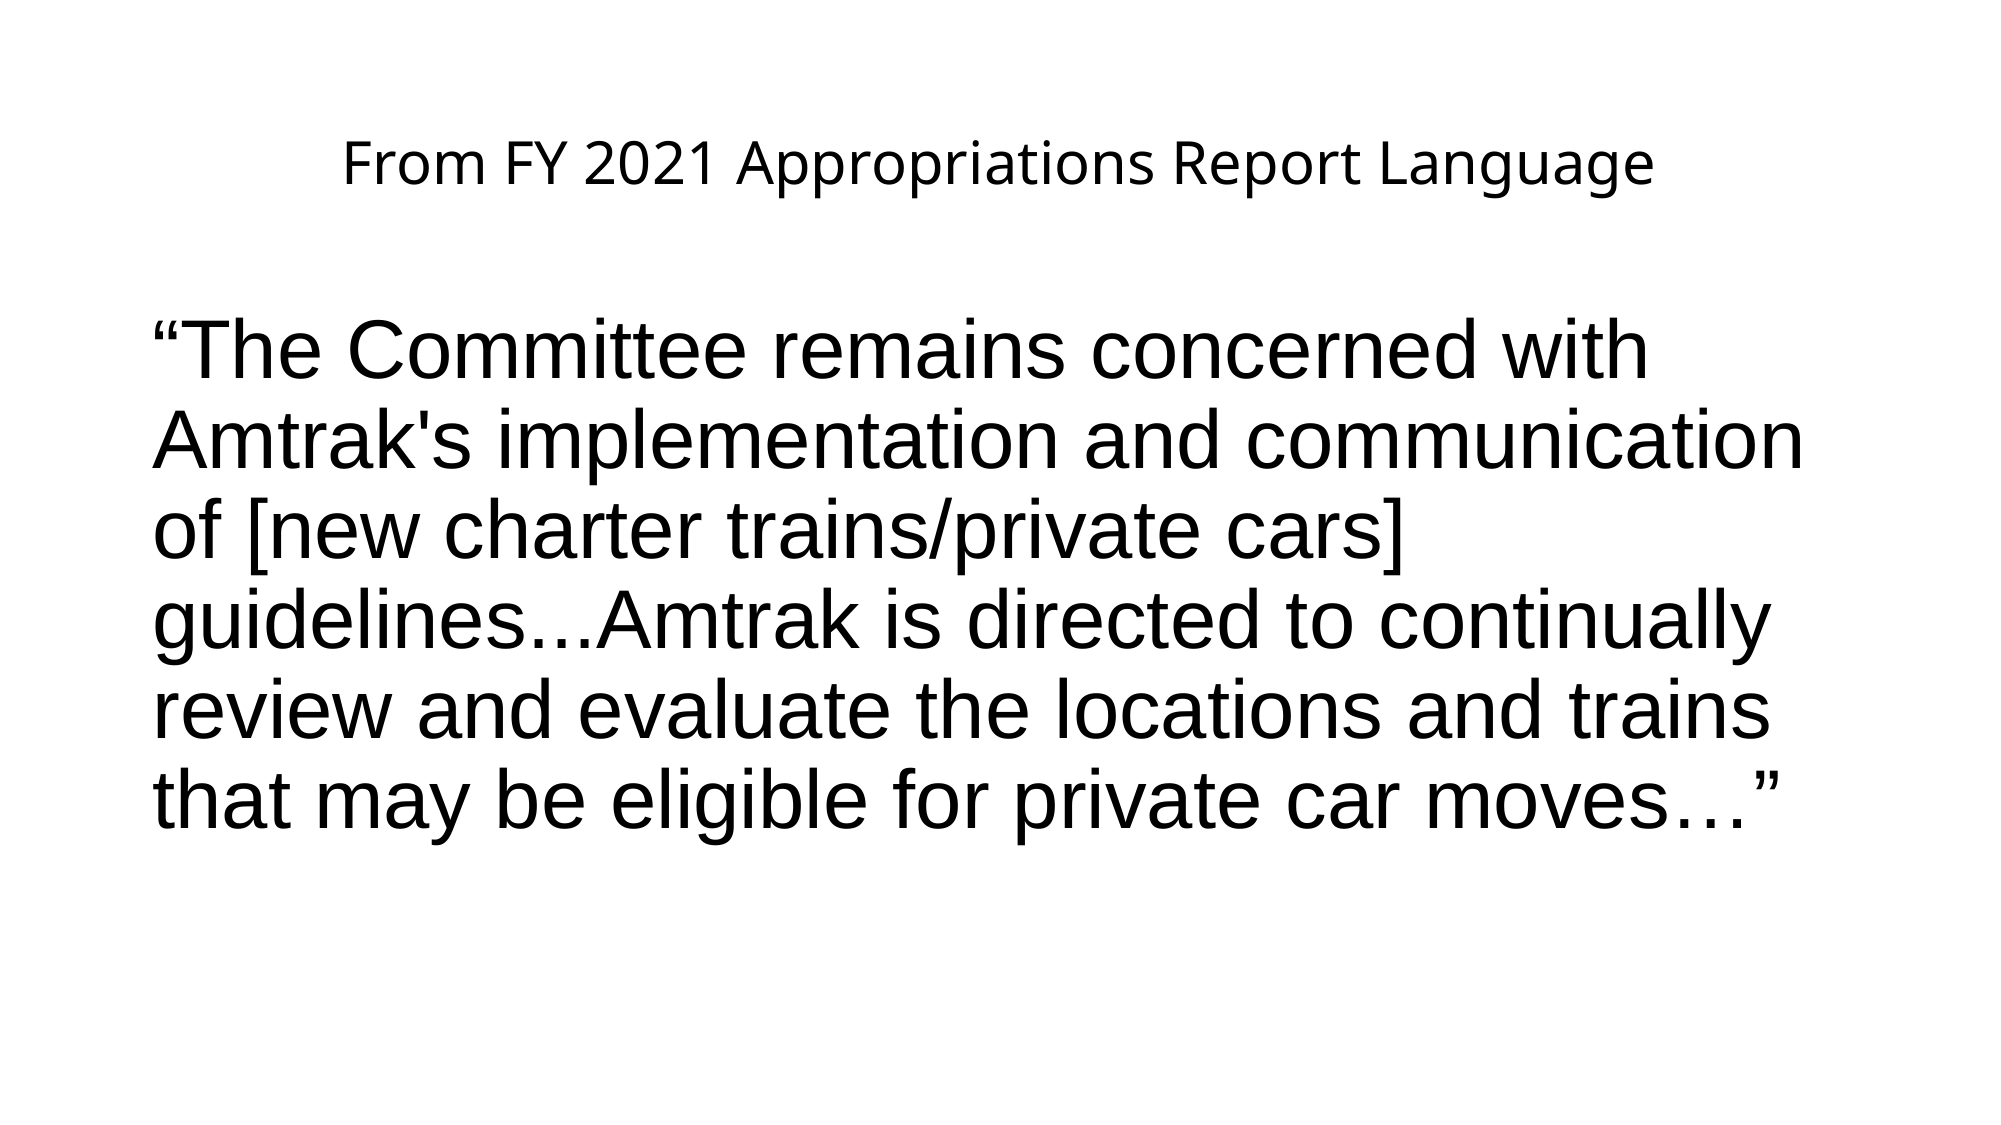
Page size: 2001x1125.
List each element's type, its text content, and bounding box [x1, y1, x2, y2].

title From FY 2021 Appropriations Report Language [137, 59, 1863, 278]
list “The Committee remains concerned with Amtrak's implementation and communication of [new charter trains/private cars] guidelines...Amtrak is directed to continually review and evaluate the locations and trains that may be eligible for private car moves…” [137, 299, 1863, 1014]
